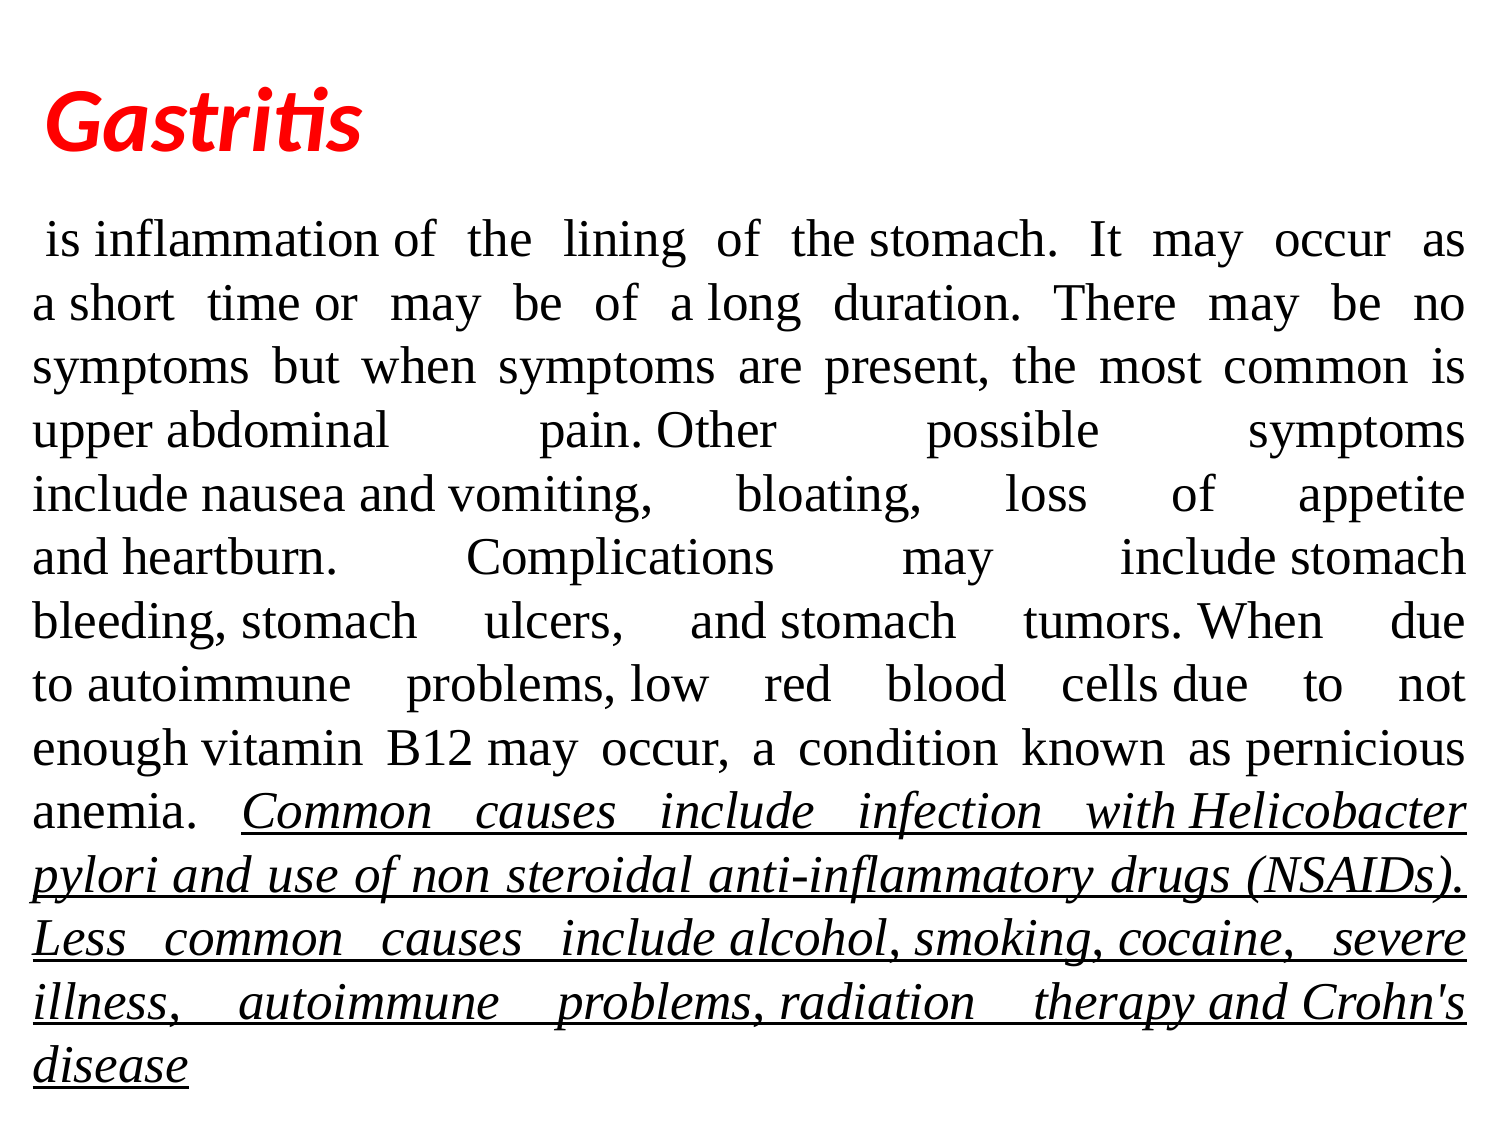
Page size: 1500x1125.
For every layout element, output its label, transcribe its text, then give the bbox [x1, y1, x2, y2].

list is inflammation of the lining of the stomach. It may occur as a short time or may be of a long duration. There may be no symptoms but when symptoms are present, the most common is upper abdominal pain. Other possible symptoms include nausea and vomiting, bloating, loss of appetite and heartburn. Complications may include stomach bleeding, stomach ulcers, and stomach tumors. When due to autoimmune problems, low red blood cells due to not enough vitamin B12 may occur, a condition known as pernicious anemia. Common causes include infection with Helicobacter pylori and use of non steroidal anti-inflammatory drugs (NSAIDs). Less common causes include alcohol, smoking, cocaine, severe illness, autoimmune problems, radiation therapy and Crohn's disease [17, 196, 1483, 1106]
title Gastritis [29, 45, 1471, 185]
